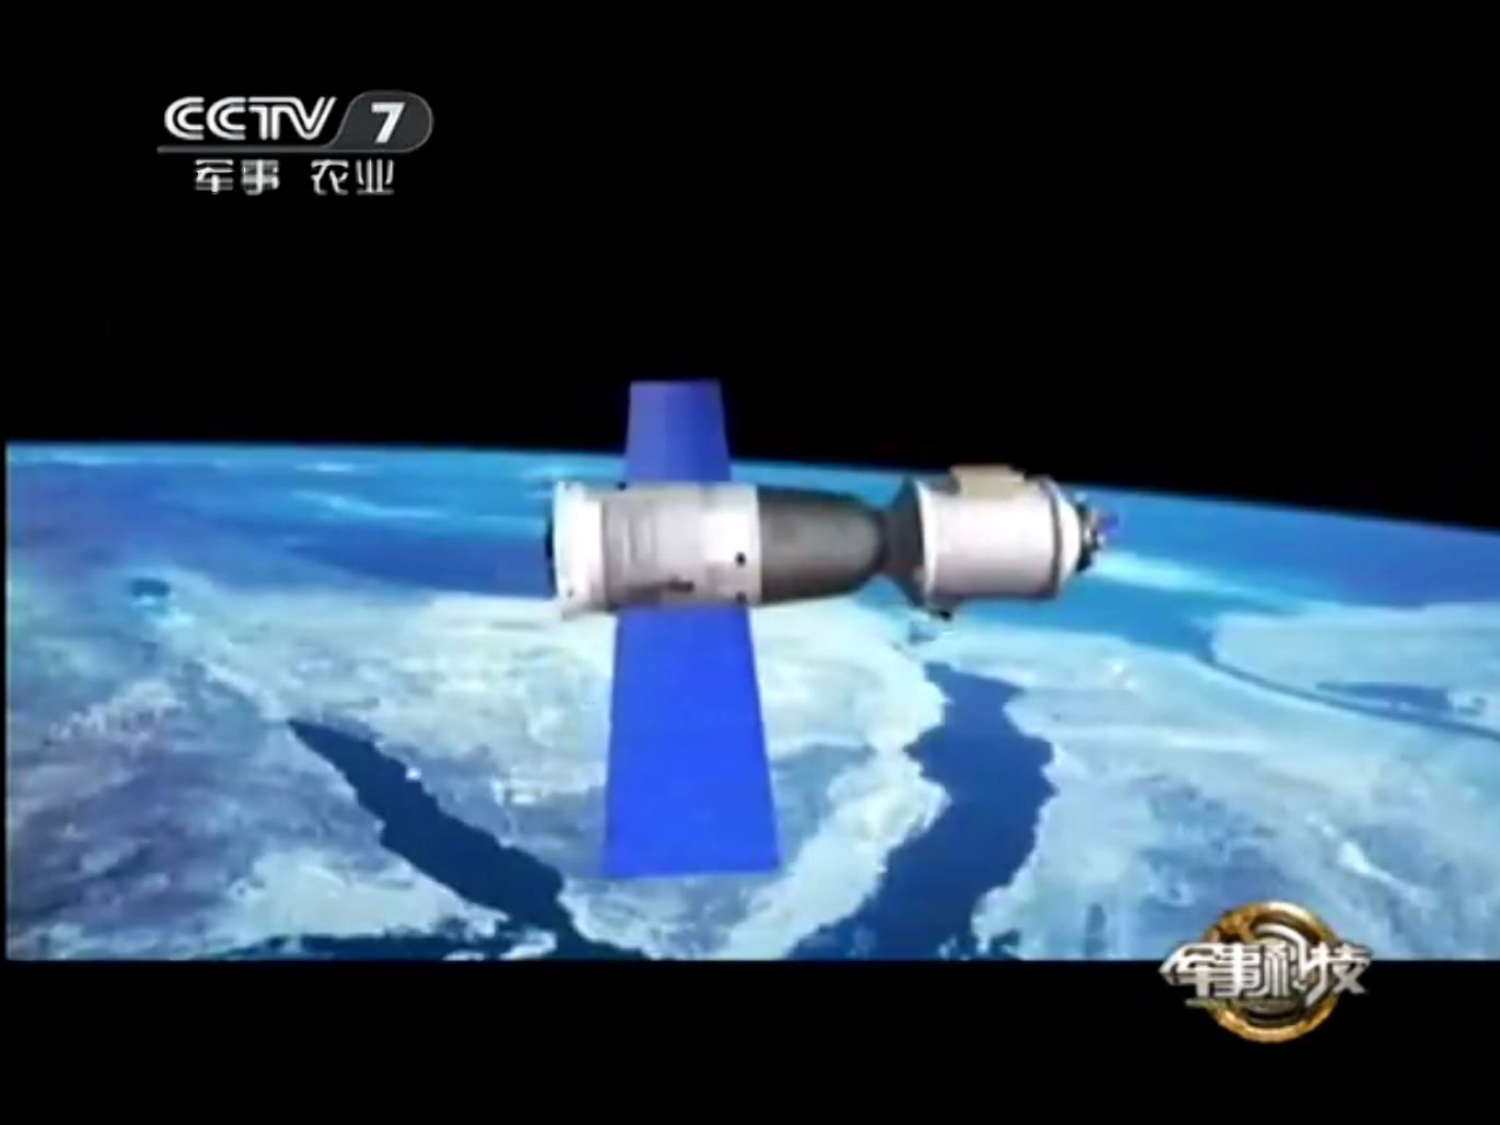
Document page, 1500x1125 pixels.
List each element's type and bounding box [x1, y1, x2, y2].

text_box [0, 0, 1500, 1125]
